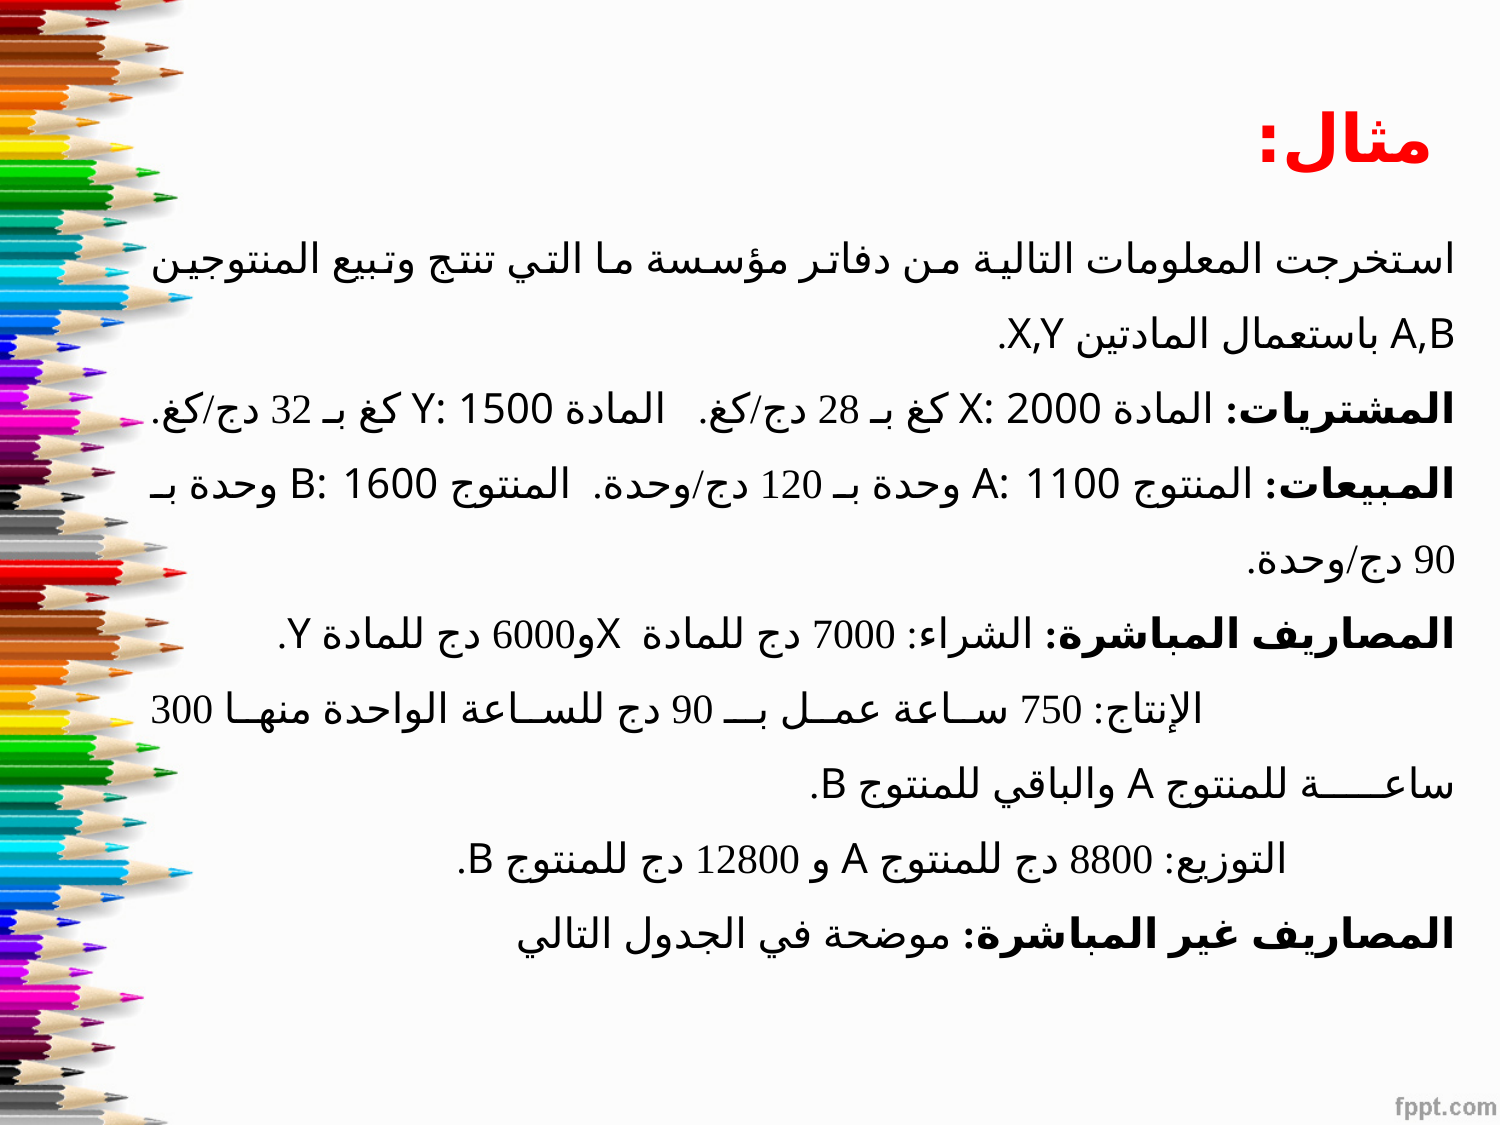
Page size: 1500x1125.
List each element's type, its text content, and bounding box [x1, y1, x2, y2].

picture [0, 0, 1500, 1125]
text_box استخرجت المعلومات التالية من دفاتر مؤسسة ما التي تنتج وتبيع المنتوجين A,B باستعمال المادتين X,Y. المشتريات: المادة X: 2000 كغ بـ 28 دج/كغ. المادة Y: 1500 كغ بـ 32 دج/كغ. المبيعات: المنتوج A: 1100 وحدة بـ 120 دج/وحدة. المنتوج B: 1600 وحدة بـ 90 دج/وحدة. المصاريف المباشرة: الشراء: 7000 دج للمادة Xو6000 دج للمادة Y. الإنتاج: 750 ساعة عمل بـ 90 دج للساعة الواحدة منها 300 ساعـــــة للمنتوج A والباقي للمنتوج B. التوزيع: 8800 دج للمنتوج A و 12800 دج للمنتوج B. المصاريف غير المباشرة: موضحة في الجدول التالي [135, 199, 1471, 965]
text_box مثال: [1240, 76, 1449, 184]
